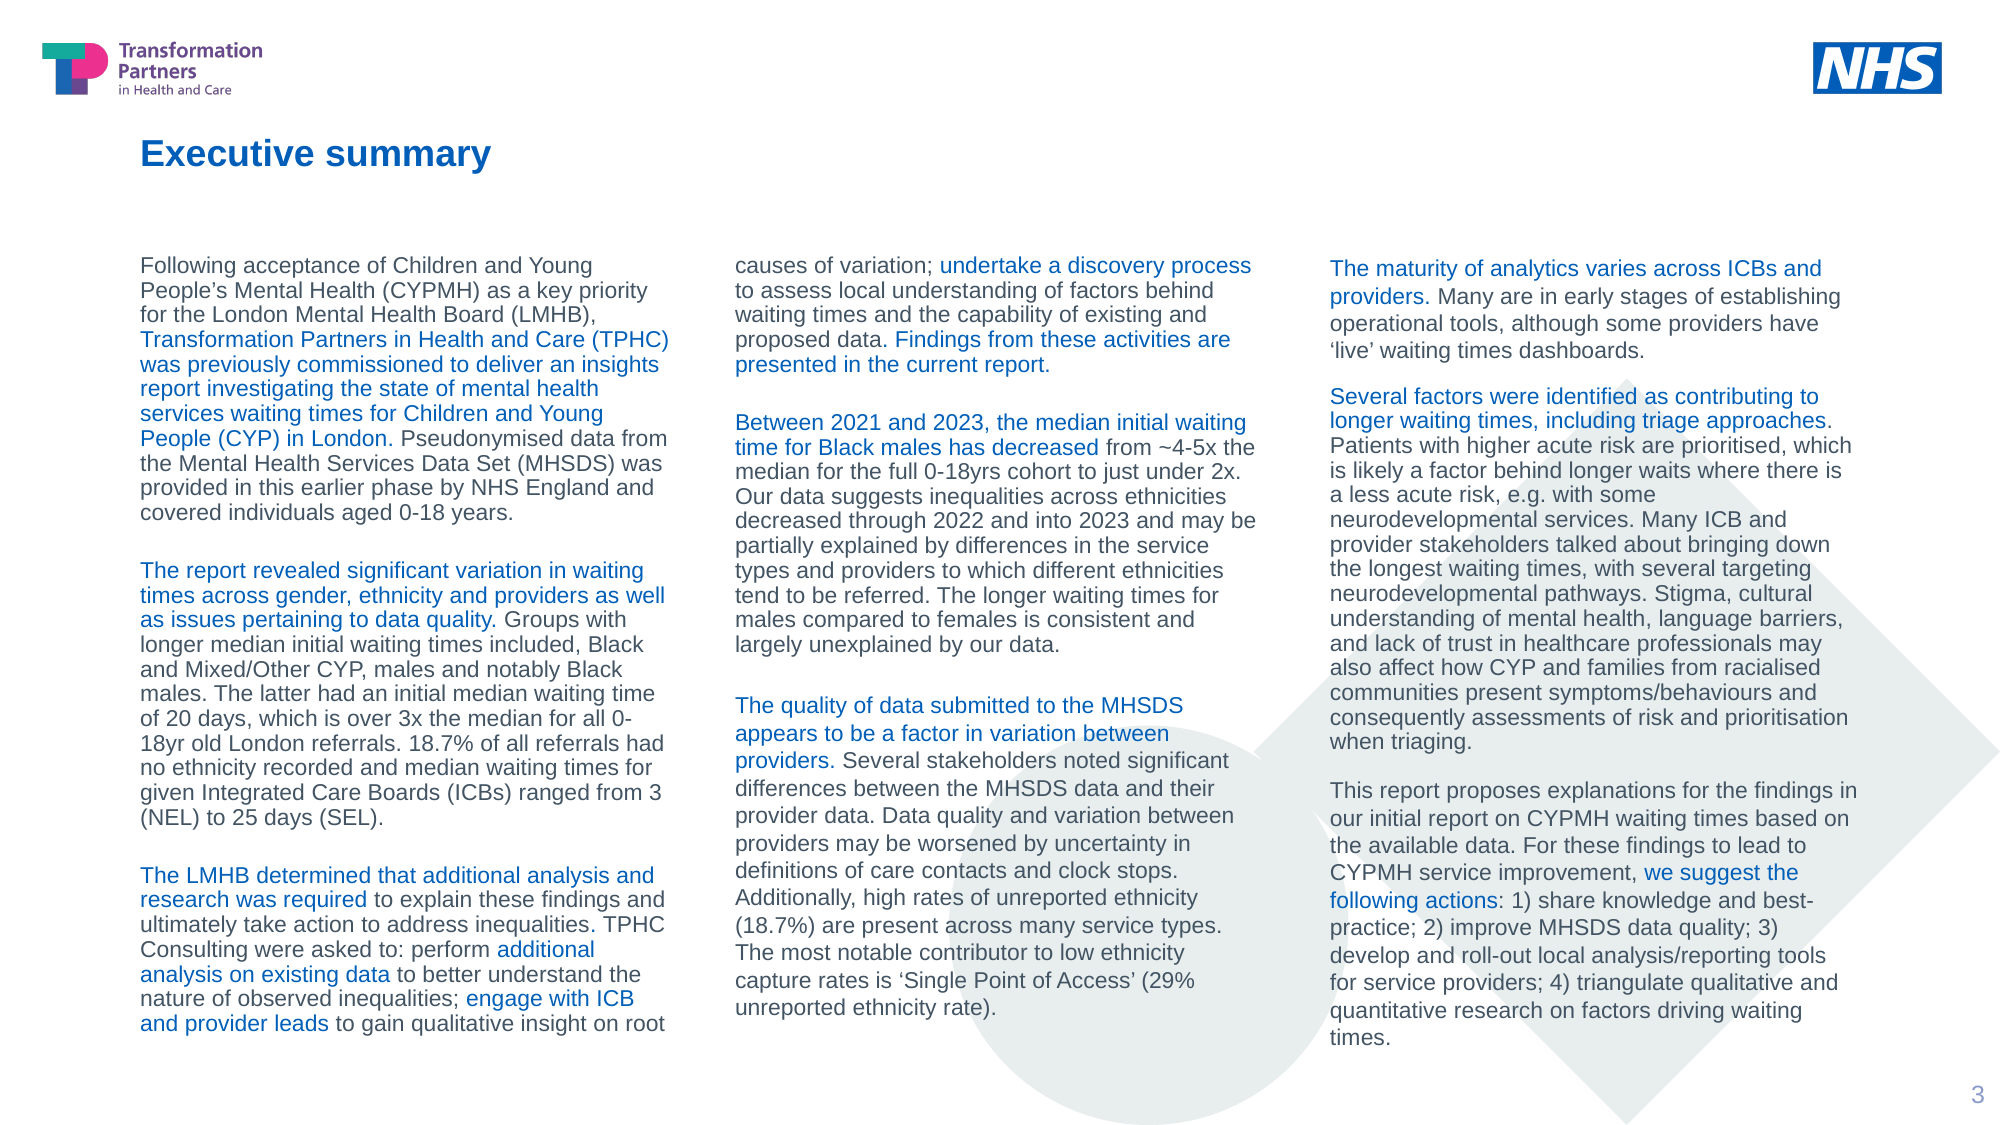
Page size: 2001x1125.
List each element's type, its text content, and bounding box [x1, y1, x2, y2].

title Executive summary [125, 126, 913, 246]
picture [1813, 42, 1942, 94]
list Following acceptance of Children and Young People’s Mental Health (CYPMH) as a key priority for the London Mental Health Board (LMHB), Transformation Partners in Health and Care (TPHC) was previously commissioned to deliver an insights report investigating the state of mental health services waiting times for Children and Young People (CYP) in London. Pseudonymised data from the Mental Health Services Data Set (MHSDS) was provided in this earlier phase by NHS England and covered individuals aged 0-18 years. The report revealed significant variation in waiting times across gender, ethnicity and providers as well as issues pertaining to data quality. Groups with longer median initial waiting times included, Black and Mixed/Other CYP, males and notably Black males. The latter had an initial median waiting time of 20 days, which is over 3x the median for all 0-18yr old London referrals. 18.7% of all referrals had no ethnicity recorded and median waiting times for given Integrated Care Boards (ICBs) ranged from 3 (NEL) to 25 days (SEL). The LMHB determined that additional analysis and research was required to explain these findings and ultimately take action to address inequalities. TPHC Consulting were asked to: perform additional analysis on existing data to better understand the nature of observed inequalities; engage with ICB and provider leads to gain qualitative insight on root causes of variation; undertake a discovery process to assess local understanding of factors behind waiting times and the capability of existing and proposed data. Findings from these activities are presented in the current report. Between 2021 and 2023, the median initial waiting time for Black males has decreased from ~4-5x the median for the full 0-18yrs cohort to just under 2x. Our data suggests inequalities across ethnicities decreased through 2022 and into 2023 and may be partially explained by differences in the service types and providers to which different ethnicities tend to be referred. The longer waiting times for males compared to females is consistent and largely unexplained by our data. The quality of data submitted to the MHSDS appears to be a factor in variation between providers. Several stakeholders noted significant differences between the MHSDS data and their provider data. Data quality and variation between providers may be worsened by uncertainty in definitions of care contacts and clock stops. Additionally, high rates of unreported ethnicity (18.7%) are present across many service types. The most notable contributor to low ethnicity capture rates is ‘Single Point of Access’ (29% unreported ethnicity rate). The maturity of analytics varies across ICBs and providers. Many are in early stages of establishing operational tools, although some providers have ‘live’ waiting times dashboards.​ Several factors were identified as contributing to longer waiting times, including triage approaches. Patients with higher acute risk are prioritised, which is likely a factor behind longer waits where there is a less acute risk, e.g. with some neurodevelopmental services. Many ICB and provider stakeholders talked about bringing down the longest waiting times, with several targeting neurodevelopmental pathways. Stigma, cultural understanding of mental health, language barriers, and lack of trust in healthcare professionals may also affect how CYP and families from racialised communities present symptoms/behaviours and consequently assessments of risk and prioritisation when triaging. This report proposes explanations for the findings in our initial report on CYPMH waiting times based on the available data. For these findings to lead to CYPMH service improvement, we suggest the following actions: 1) share knowledge and best-practice; 2) improve MHSDS data quality; 3) develop and roll-out local analysis/reporting tools for service providers; 4) triangulate qualitative and quantitative research on factors driving waiting times. [125, 246, 1875, 1049]
slide_number 3 [1854, 1063, 2000, 1124]
